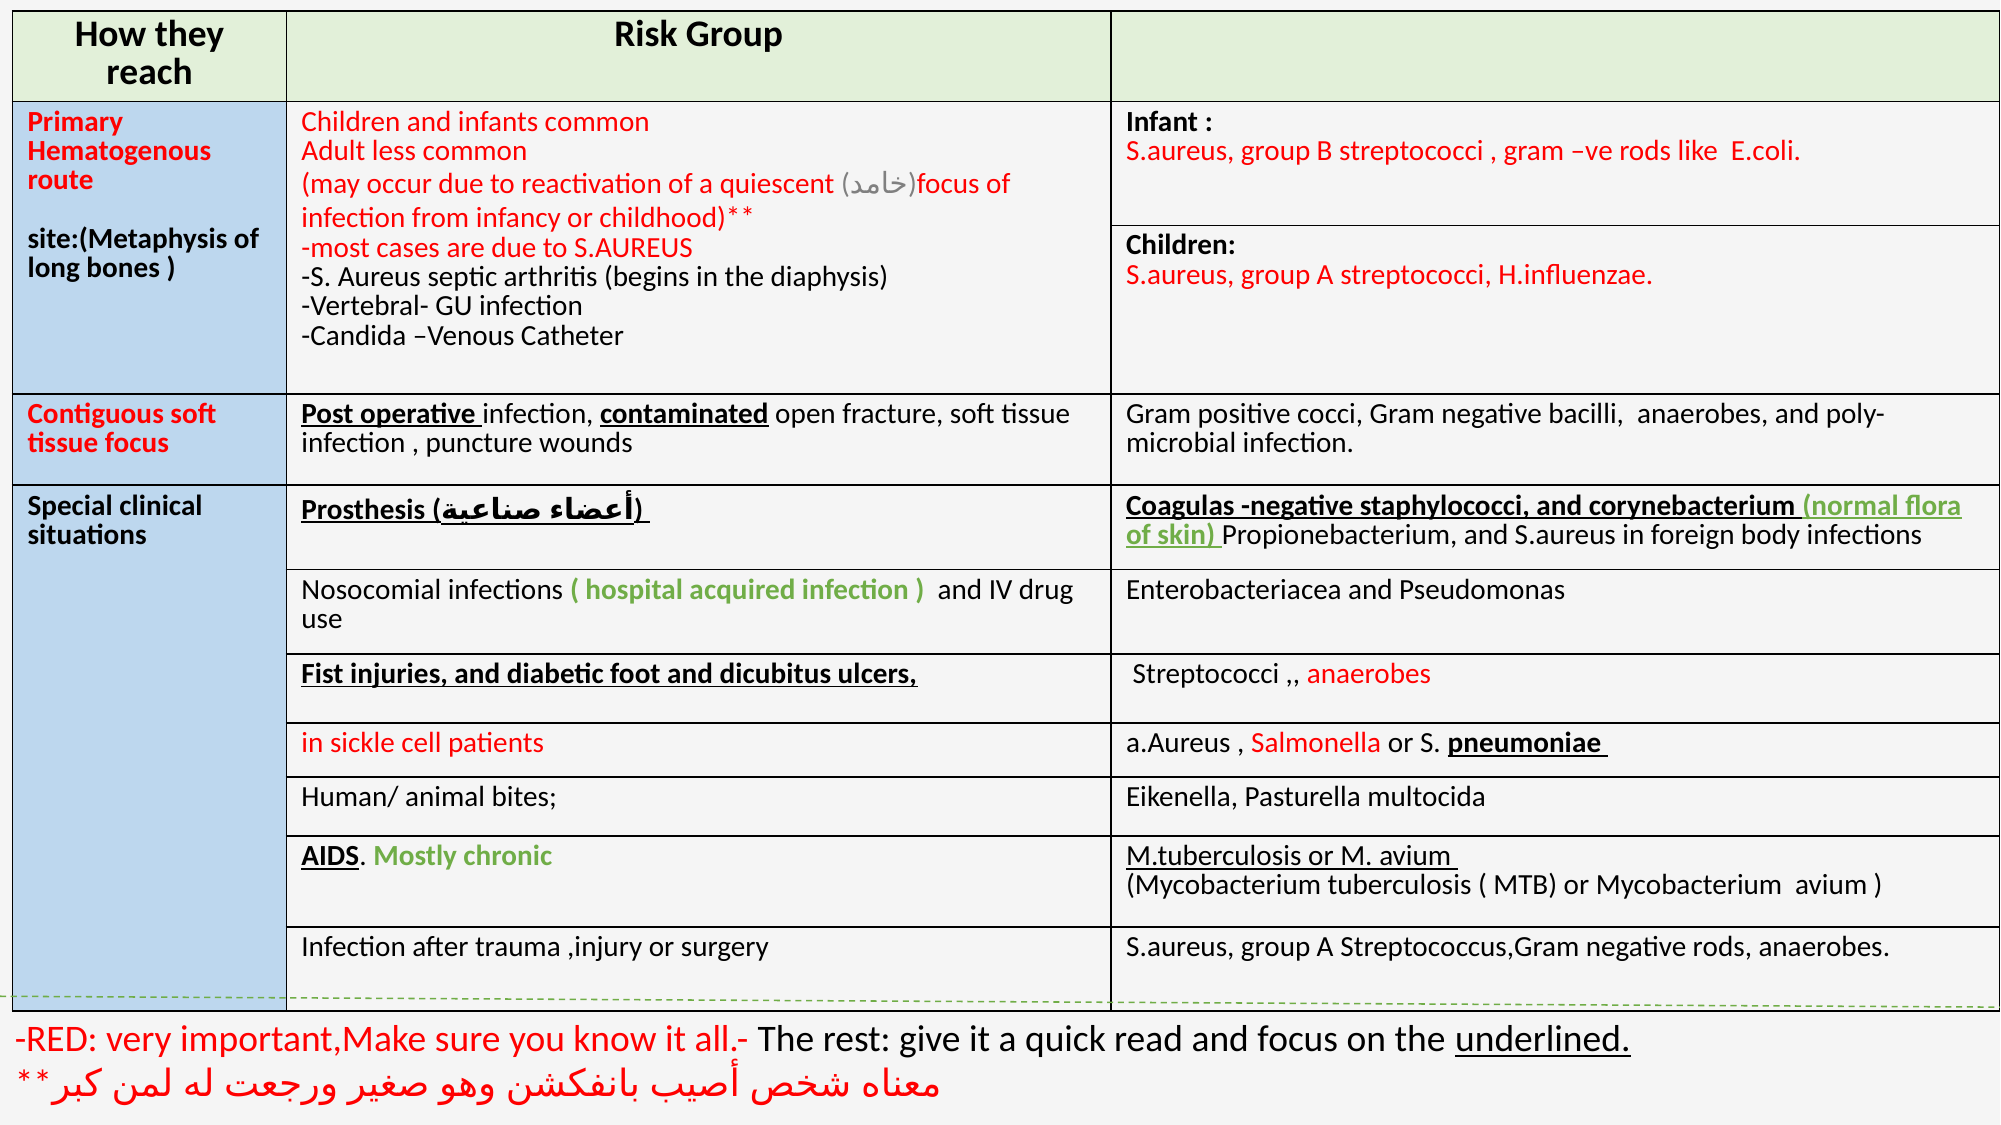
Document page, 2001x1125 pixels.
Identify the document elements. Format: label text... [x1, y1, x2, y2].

table_cell Children and infants common Adult less common (may occur due to reactivation of a quiescent (خامد)focus of infection from infancy or childhood)** -most cases are due to S.AUREUS -S. Aureus septic arthritis (begins in the diaphysis) -Vertebral- GU infection -Candida –Venous Catheter [287, 102, 1110, 393]
table_cell Human/ animal bites; [287, 778, 1110, 835]
table_cell Primary Hematogenous route site:(Metaphysis of long bones ) [13, 102, 286, 393]
table_cell M.tuberculosis or M. avium (Mycobacterium tuberculosis ( MTB) or Mycobacterium avium ) [1112, 837, 1999, 926]
table_cell Coagulas -negative staphylococci, and corynebacterium (normal flora of skin) Propionebacterium, and S.aureus in foreign body infections [1112, 486, 1999, 569]
table_cell Special clinical situations [13, 486, 286, 996]
table_cell Gram positive cocci, Gram negative bacilli, anaerobes, and poly-microbial infection. [1112, 395, 1999, 484]
table_cell Enterobacteriacea and Pseudomonas [1112, 570, 1999, 653]
table_cell Fist injuries, and diabetic foot and dicubitus ulcers, [287, 655, 1110, 722]
table_cell a.Aureus , Salmonella or S. pneumoniae [1112, 724, 1999, 776]
table_header How they reach [13, 12, 286, 101]
table_cell Prosthesis (أعضاء صناعية) [287, 486, 1110, 569]
table_header Risk Group [287, 12, 1110, 101]
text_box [0, 996, 2000, 1008]
table_cell S.aureus, group A Streptococcus,Gram negative rods, anaerobes. [1112, 928, 1999, 996]
table_cell Post operative infection, contaminated open fracture, soft tissue infection , puncture wounds [287, 395, 1110, 484]
table_cell Nosocomial infections ( hospital acquired infection ) and IV drug use [287, 570, 1110, 653]
table_cell Eikenella, Pasturella multocida [1112, 778, 1999, 835]
table_cell Children: S.aureus, group A streptococci, H.influenzae. [1112, 226, 1999, 393]
table_cell Contiguous soft tissue focus [13, 395, 286, 484]
table_cell Streptococci ,, anaerobes [1112, 655, 1999, 722]
table_cell Infant : S.aureus, group B streptococci , gram –ve rods like E.coli. [1112, 102, 1999, 225]
table_header [1112, 12, 1999, 101]
text_box -RED: very important,Make sure you know it all.- The rest: give it a quick read and focus on the underlined. **معناه شخص أصيب بانفكشن وهو صغير ورجعت له لمن كبر [0, 1008, 1962, 1125]
table_cell in sickle cell patients [287, 724, 1110, 776]
table_cell Infection after trauma ,injury or surgery [287, 928, 1110, 996]
table_cell AIDS. Mostly chronic [287, 837, 1110, 926]
